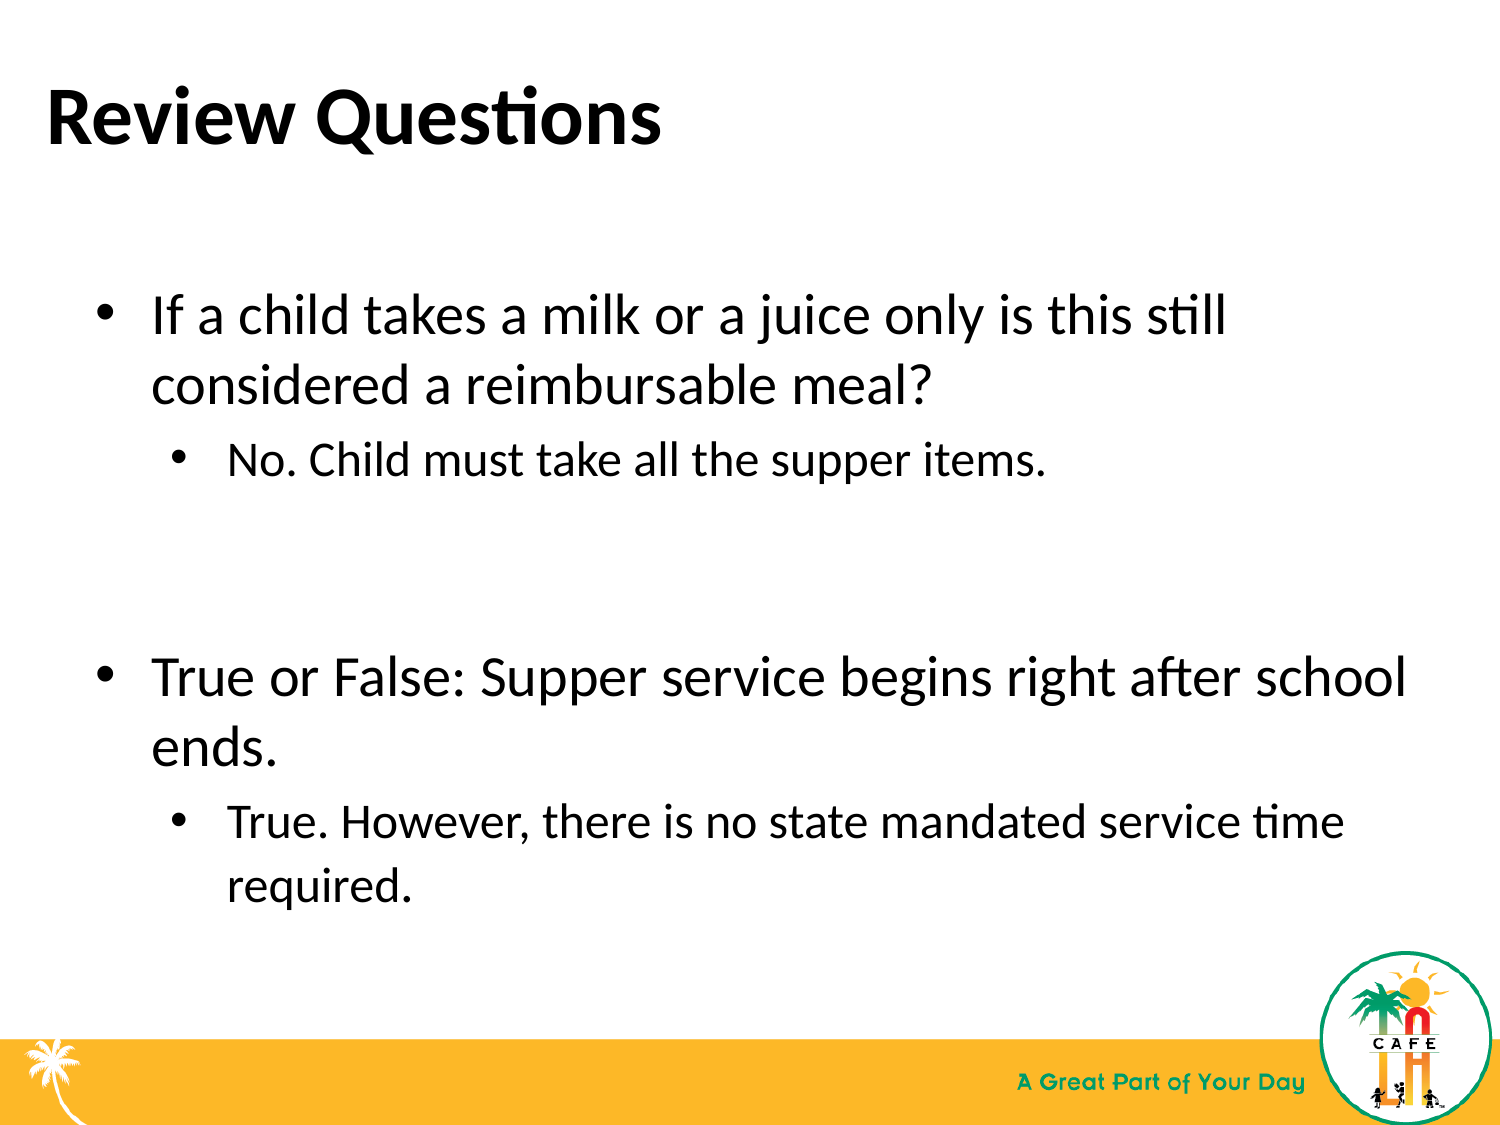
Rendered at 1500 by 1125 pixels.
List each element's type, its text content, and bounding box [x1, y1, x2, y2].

list If a child takes a milk or a juice only is this still considered a reimbursable meal? No. Child must take all the supper items. True or False: Supper service begins right after school ends. True. However, there is no state mandated service time required. [80, 268, 1433, 1017]
picture [0, 951, 1500, 1125]
title Review Questions [31, 31, 1467, 176]
